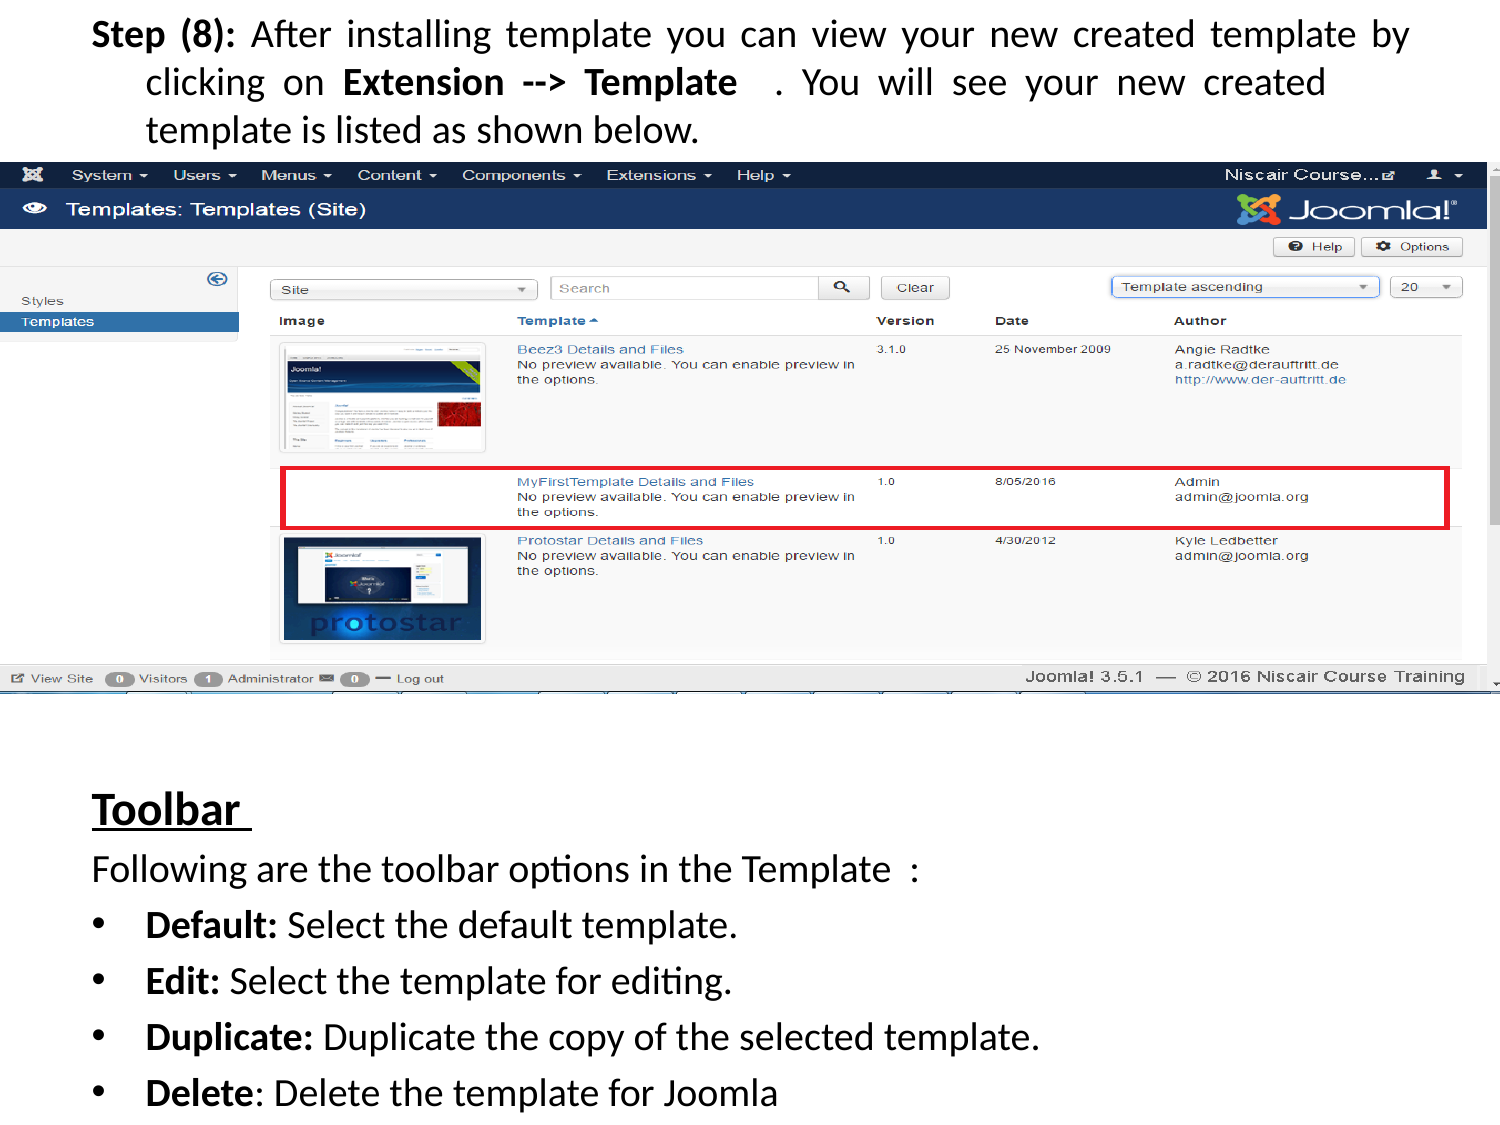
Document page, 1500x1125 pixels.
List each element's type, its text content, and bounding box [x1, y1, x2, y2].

list Step (8): After installing template you can view your new created template by clicking on Extension --> Template . You will see your new created template is listed as shown below. Toolbar Following are the toolbar options in the Template : Default: Select the default template. Edit: Select the template for editing. Duplicate: Duplicate the copy of the selected template. Delete: Delete the template for Joomla [76, 0, 1427, 160]
picture [0, 162, 1500, 695]
list Step (8): After installing template you can view your new created template by clicking on Extension --> Template . You will see your new created template is listed as shown below. Toolbar Following are the toolbar options in the Template : Default: Select the default template. Edit: Select the template for editing. Duplicate: Duplicate the copy of the selected template. Delete: Delete the template for Joomla [76, 704, 1427, 1125]
